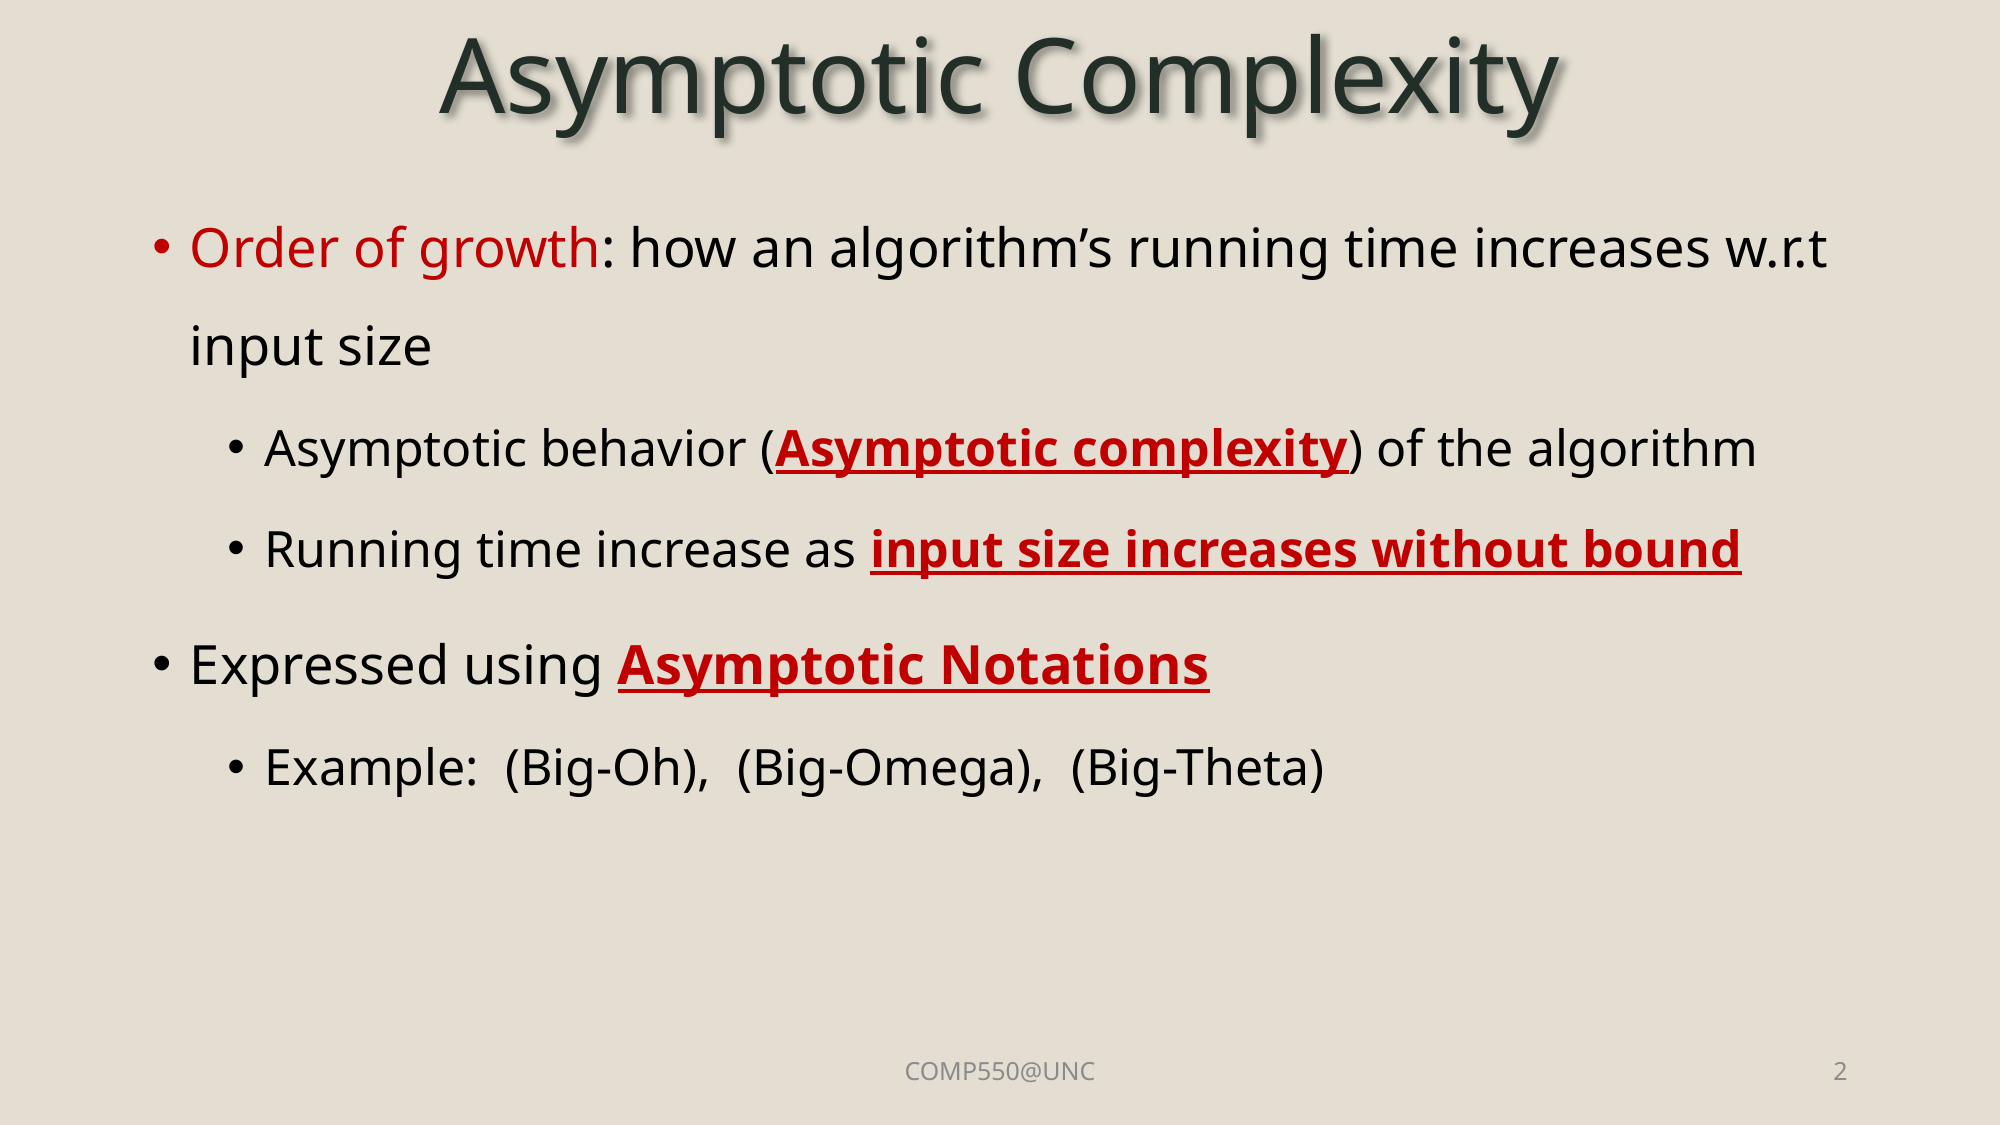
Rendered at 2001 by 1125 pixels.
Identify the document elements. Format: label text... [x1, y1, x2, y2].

slide_number 2 [1412, 1042, 1863, 1103]
footer COMP550@UNC [662, 1042, 1338, 1103]
title Asymptotic Complexity [137, 3, 1863, 157]
